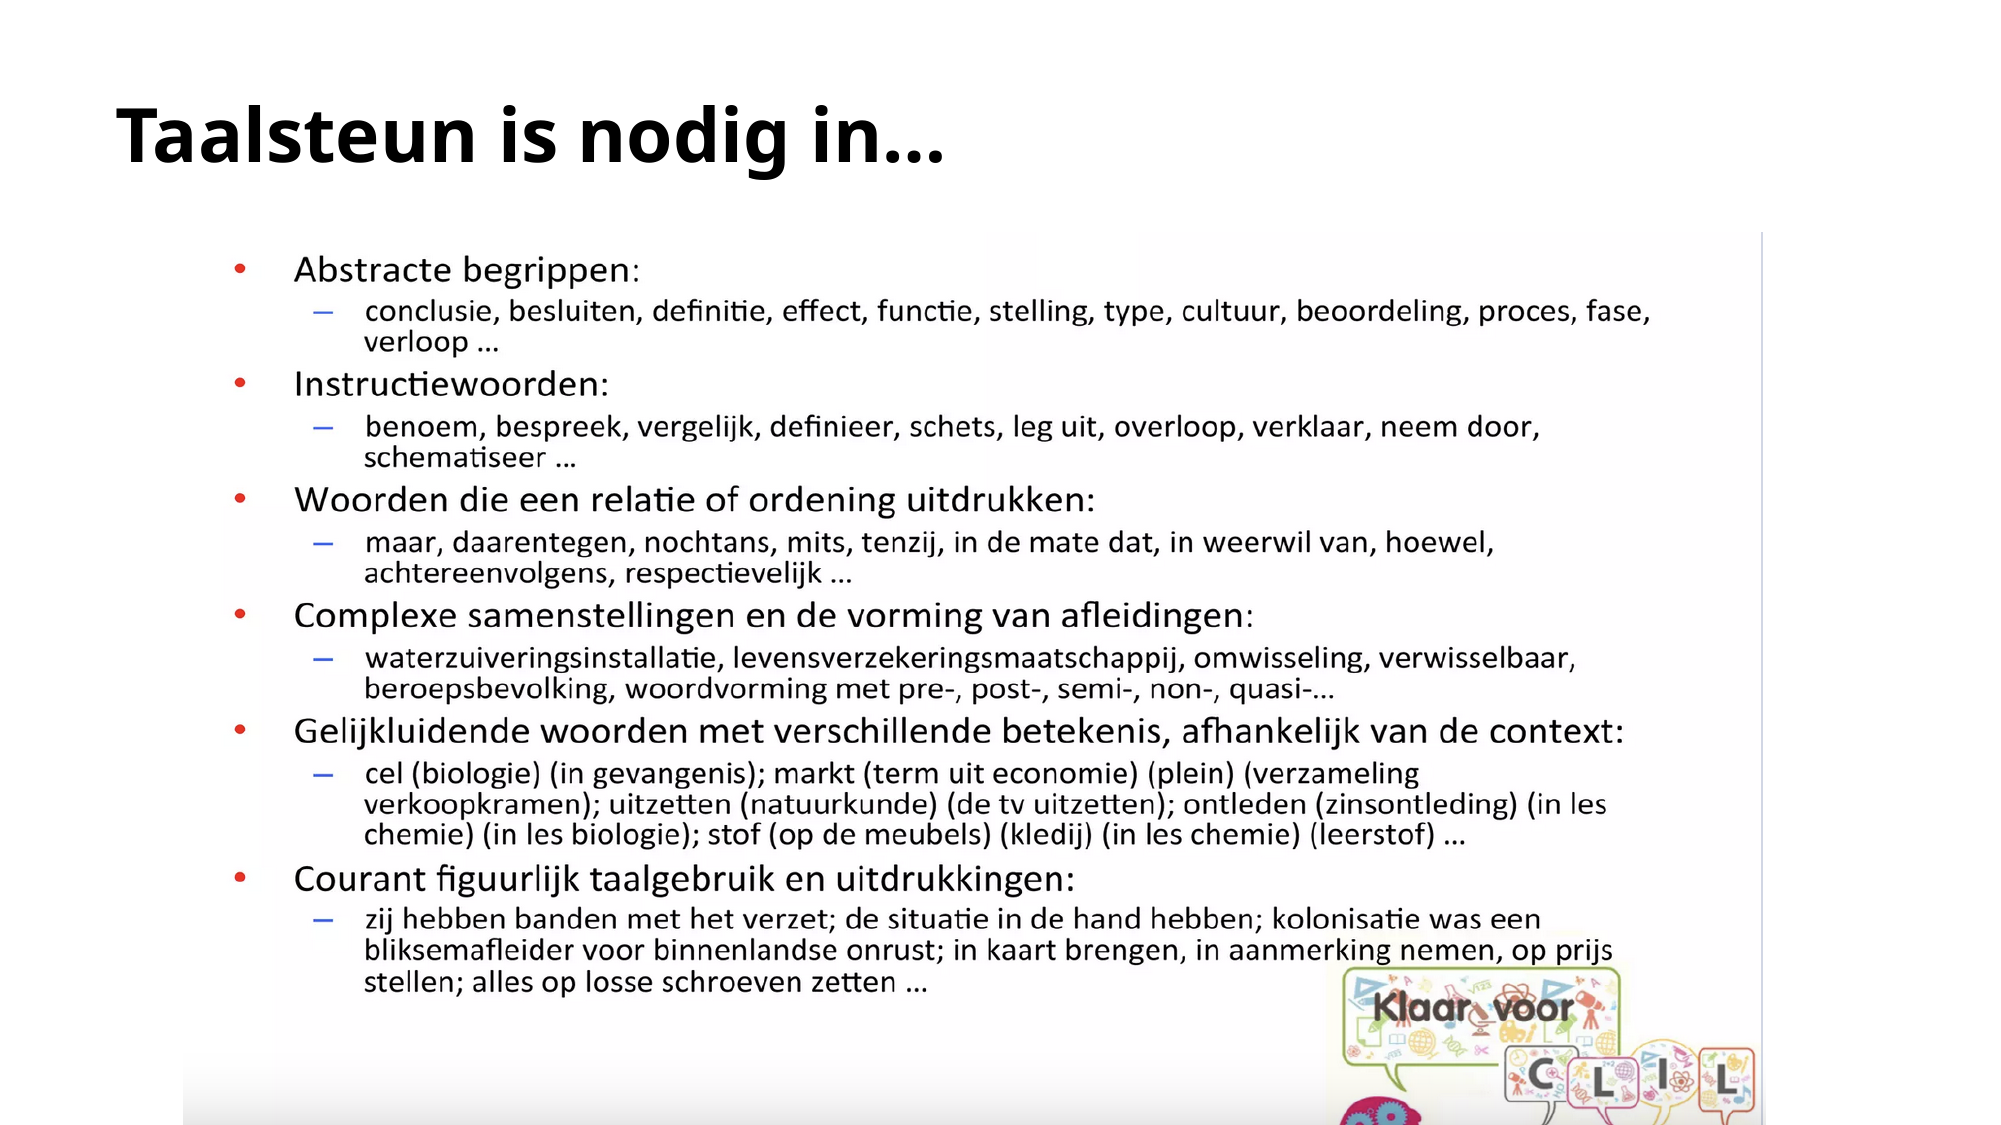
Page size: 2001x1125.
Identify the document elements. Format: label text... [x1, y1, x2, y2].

picture [183, 232, 1766, 1125]
title Taalsteun is nodig in… [100, 90, 1849, 276]
